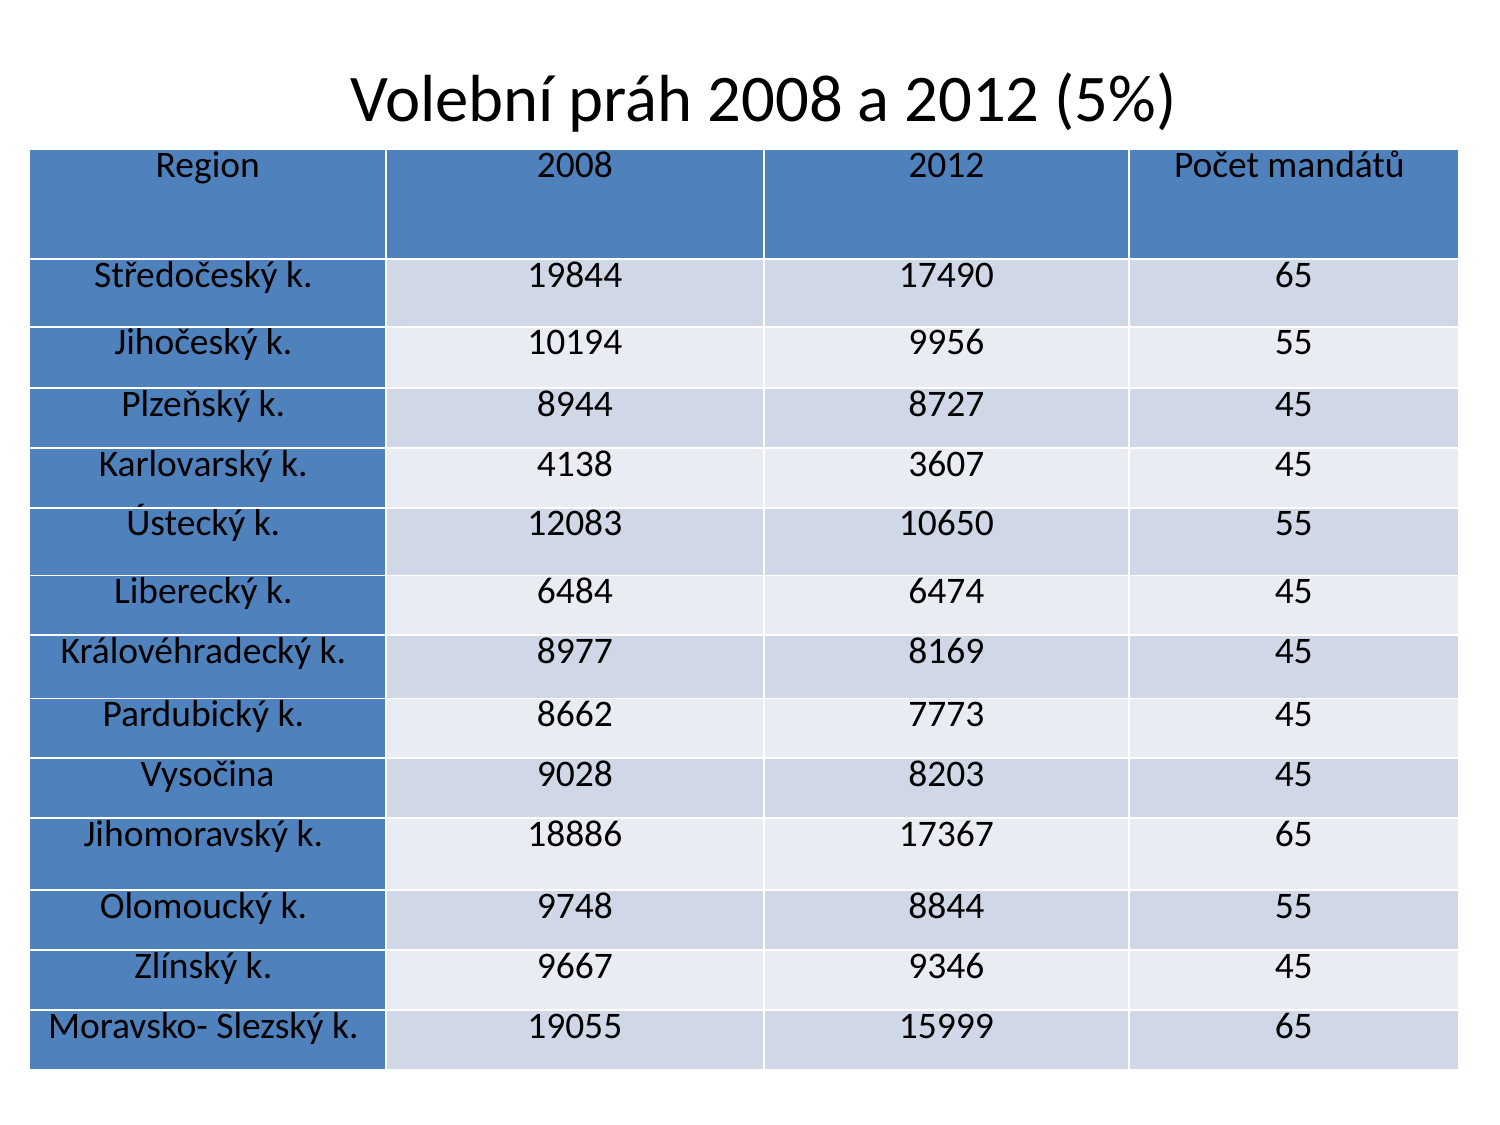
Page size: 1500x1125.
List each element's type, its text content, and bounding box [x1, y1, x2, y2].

table_cell 45 [1130, 389, 1458, 447]
table_cell 3607 [765, 449, 1128, 507]
table_cell 9667 [387, 951, 763, 1009]
table_cell 17490 [765, 260, 1128, 326]
table_cell 45 [1130, 449, 1458, 507]
table_cell 55 [1130, 891, 1458, 949]
table_cell Středočeský k. [30, 260, 385, 326]
table_cell 9346 [765, 951, 1128, 1009]
table_cell 45 [1130, 759, 1458, 817]
table_cell Liberecký k. [30, 576, 385, 634]
table_cell 65 [1130, 1011, 1458, 1069]
table_cell Pardubický k. [30, 699, 385, 757]
table_cell 45 [1130, 951, 1458, 1009]
table_cell 55 [1130, 509, 1458, 575]
table_cell 9748 [387, 891, 763, 949]
table_cell 9028 [387, 759, 763, 817]
table_cell Ústecký k. [30, 509, 385, 575]
table_cell 45 [1130, 699, 1458, 757]
table_cell Karlovarský k. [30, 449, 385, 507]
table_cell 45 [1130, 576, 1458, 634]
table_cell 65 [1130, 260, 1458, 326]
table_cell 4138 [387, 449, 763, 507]
table_cell 8203 [765, 759, 1128, 817]
table_header 2008 [387, 150, 763, 258]
title Volební práh 2008 a 2012 (5%) [88, 0, 1439, 148]
table_header Region [30, 150, 385, 258]
table_cell 8662 [387, 699, 763, 757]
table_cell 6484 [387, 576, 763, 634]
table_cell 12083 [387, 509, 763, 575]
table_cell 8844 [765, 891, 1128, 949]
table_cell 17367 [765, 819, 1128, 889]
table_cell 10194 [387, 328, 763, 387]
table_cell 8169 [765, 636, 1128, 698]
table_cell 15999 [765, 1011, 1128, 1069]
table_cell Olomoucký k. [30, 891, 385, 949]
table_cell Moravsko- Slezský k. [30, 1011, 385, 1069]
table_header 2012 [765, 150, 1128, 258]
table_cell 9956 [765, 328, 1128, 387]
table_cell 45 [1130, 636, 1458, 698]
table_cell 55 [1130, 328, 1458, 387]
table_cell 65 [1130, 819, 1458, 889]
table_cell 6474 [765, 576, 1128, 634]
table_cell 8727 [765, 389, 1128, 447]
table_cell Jihomoravský k. [30, 819, 385, 889]
table_cell 18886 [387, 819, 763, 889]
table_cell 7773 [765, 699, 1128, 757]
table_cell Zlínský k. [30, 951, 385, 1009]
table_cell Královéhradecký k. [30, 636, 385, 698]
table_cell 19844 [387, 260, 763, 326]
table_cell Vysočina [30, 759, 385, 817]
table_header Počet mandátů [1130, 150, 1458, 258]
table_cell Plzeňský k. [30, 389, 385, 447]
table_cell Jihočeský k. [30, 328, 385, 387]
table_cell 19055 [387, 1011, 763, 1069]
table_cell 8977 [387, 636, 763, 698]
table_cell 8944 [387, 389, 763, 447]
table_cell 10650 [765, 509, 1128, 575]
